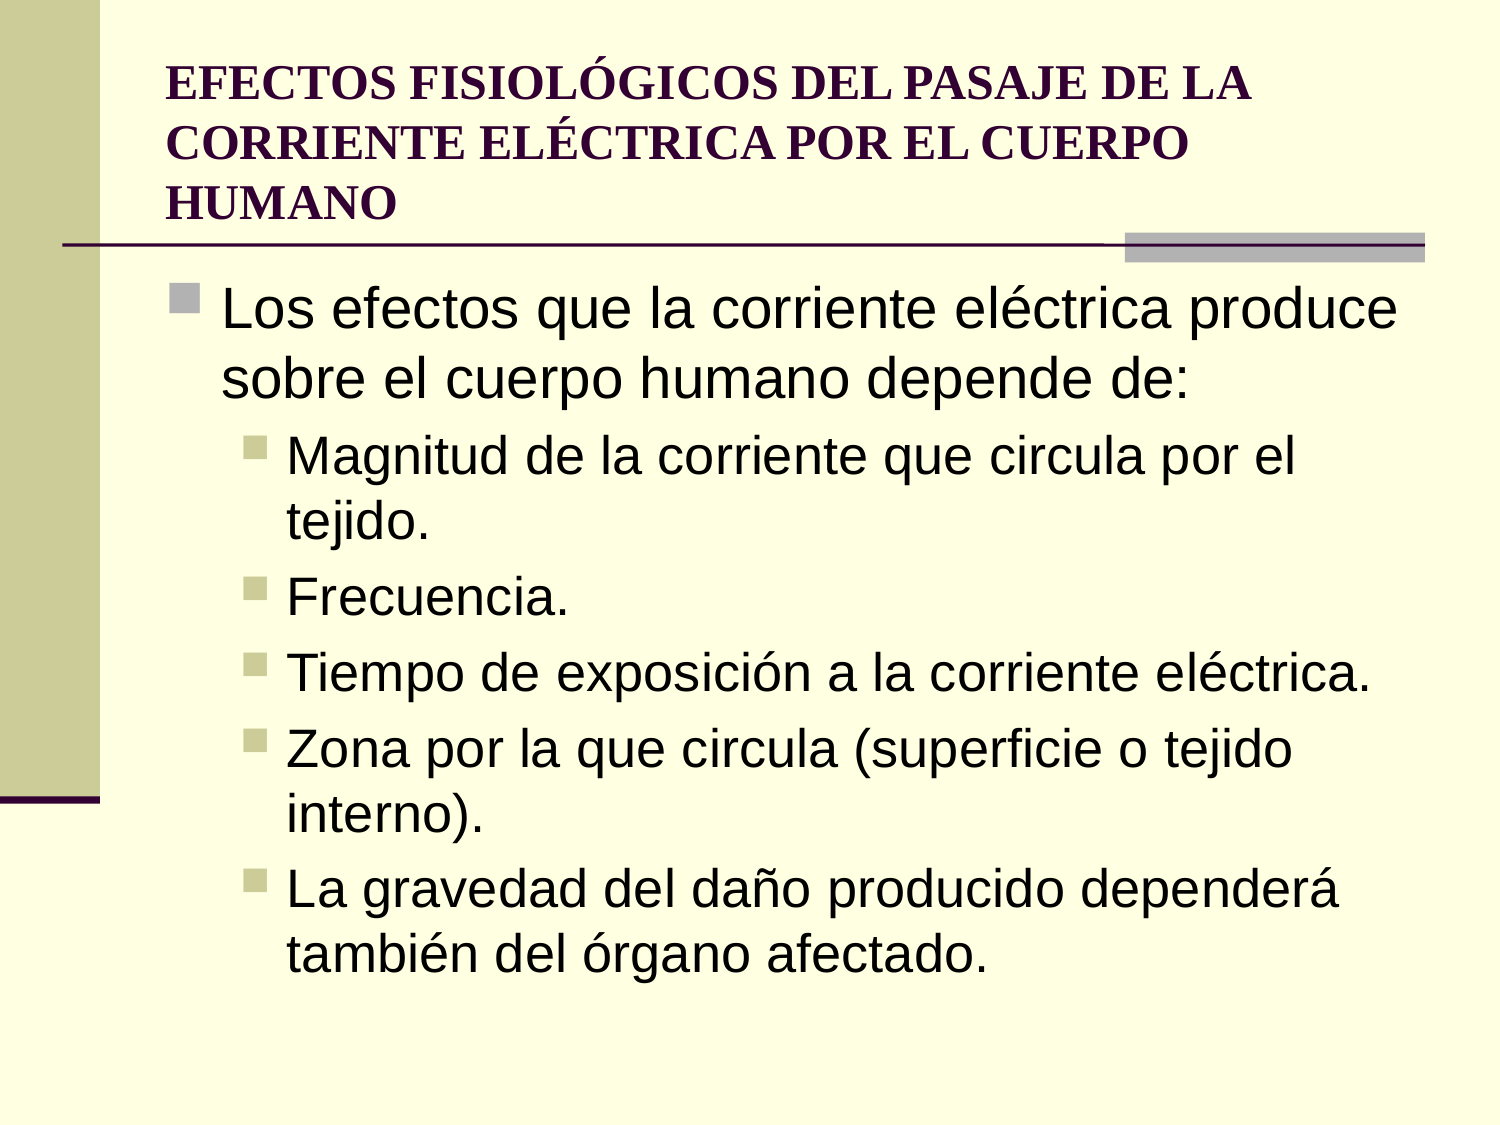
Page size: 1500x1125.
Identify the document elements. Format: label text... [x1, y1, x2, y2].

list Los efectos que la corriente eléctrica produce sobre el cuerpo humano depende de: Magnitud de la corriente que circula por el tejido. Frecuencia. Tiempo de exposición a la corriente eléctrica. Zona por la que circula (superficie o tejido interno). La gravedad del daño producido dependerá también del órgano afectado. [149, 262, 1426, 1006]
title EFECTOS FISIOLÓGICOS DEL PASAJE DE LA CORRIENTE ELÉCTRICA POR EL CUERPO HUMANO [149, 45, 1426, 234]
